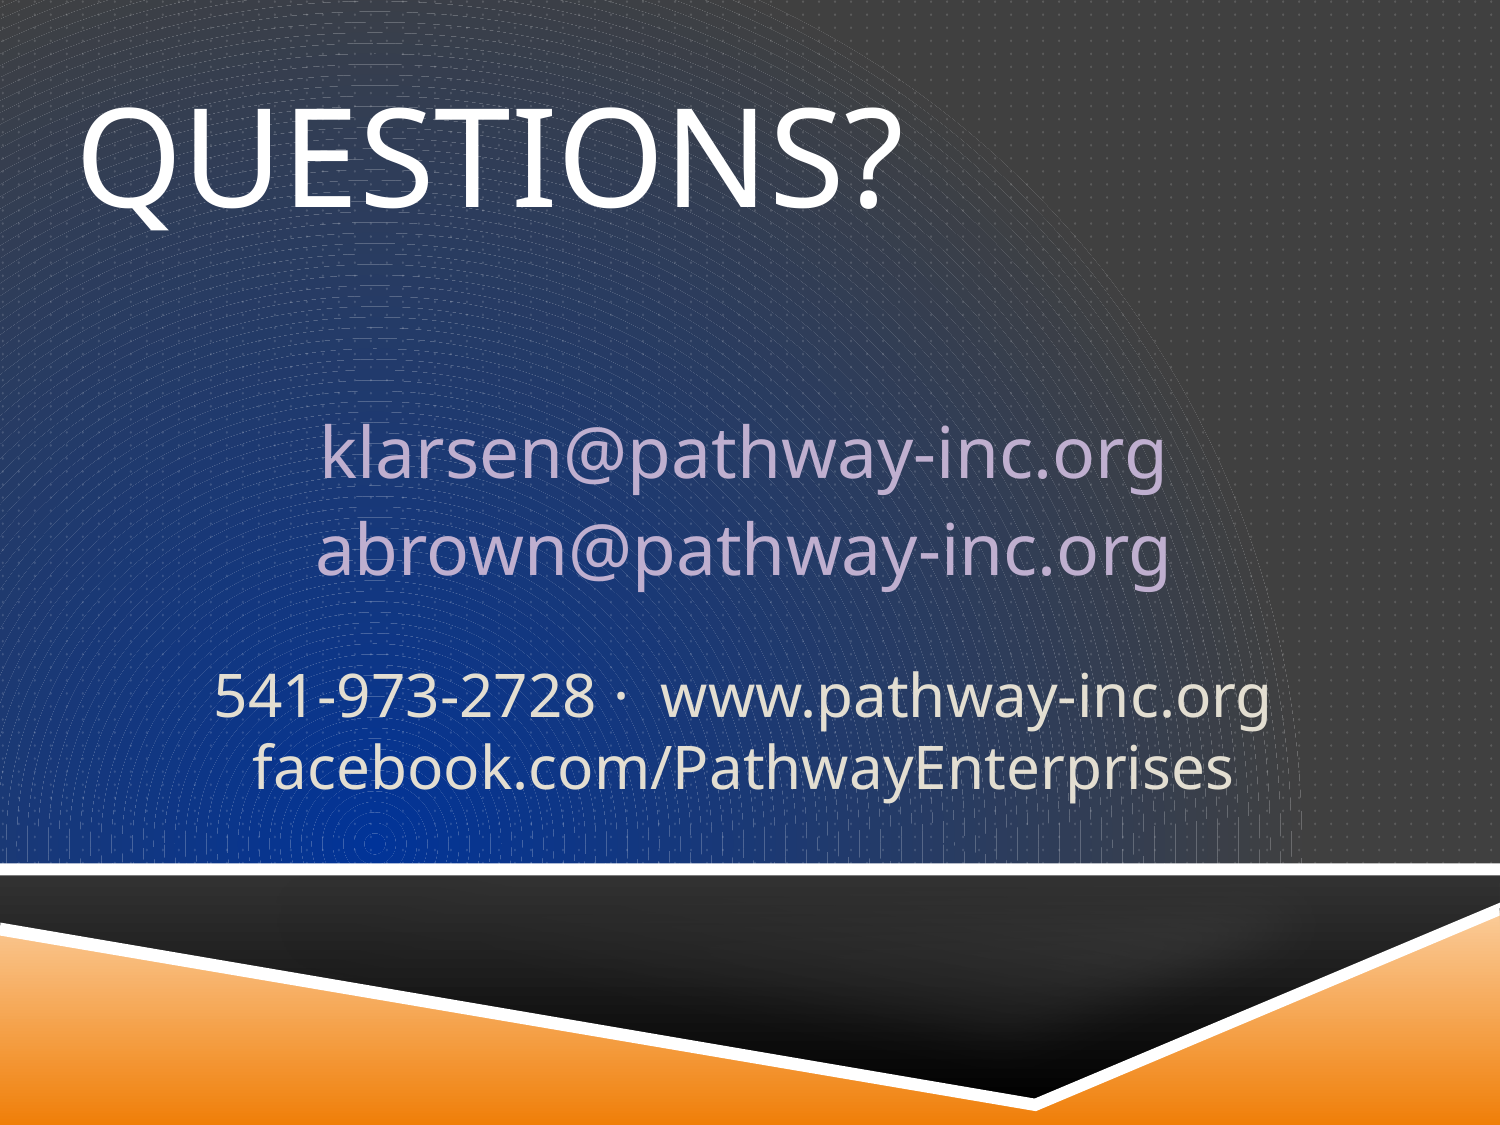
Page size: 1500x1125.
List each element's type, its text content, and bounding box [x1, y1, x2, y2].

list klarsen@pathway-inc.org abrown@pathway-inc.org 541-973-2728 · www.pathway-inc.org facebook.com/PathwayEnterprises [50, 399, 1438, 813]
title Questions? [75, 62, 1350, 286]
